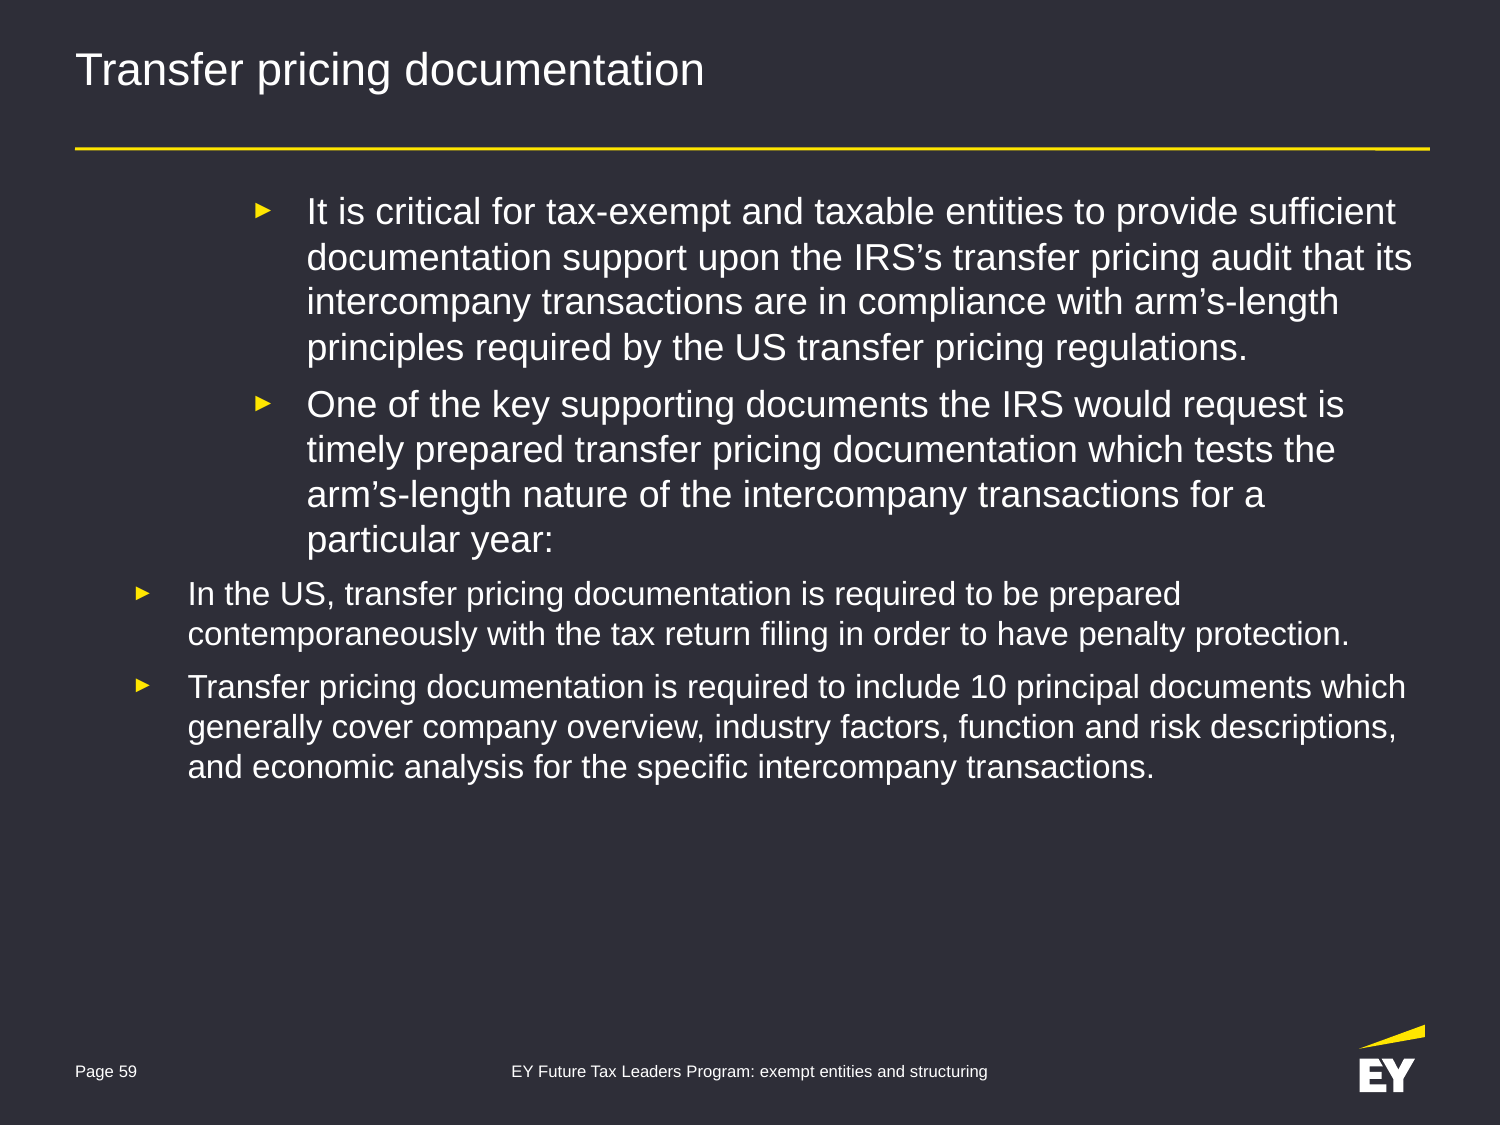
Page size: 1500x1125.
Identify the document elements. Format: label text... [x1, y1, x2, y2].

title Transfer pricing documentation [75, 47, 1425, 145]
list It is critical for tax-exempt and taxable entities to provide sufficient documentation support upon the IRS’s transfer pricing audit that its intercompany transactions are in compliance with arm’s-length principles required by the US transfer pricing regulations. One of the key supporting documents the IRS would request is timely prepared transfer pricing documentation which tests the arm’s-length nature of the intercompany transactions for a particular year: In the US, transfer pricing documentation is required to be prepared contemporaneously with the tax return filing in order to have penalty protection. Transfer pricing documentation is required to include 10 principal documents which generally cover company overview, industry factors, function and risk descriptions, and economic analysis for the specific intercompany transactions. [75, 187, 1425, 959]
